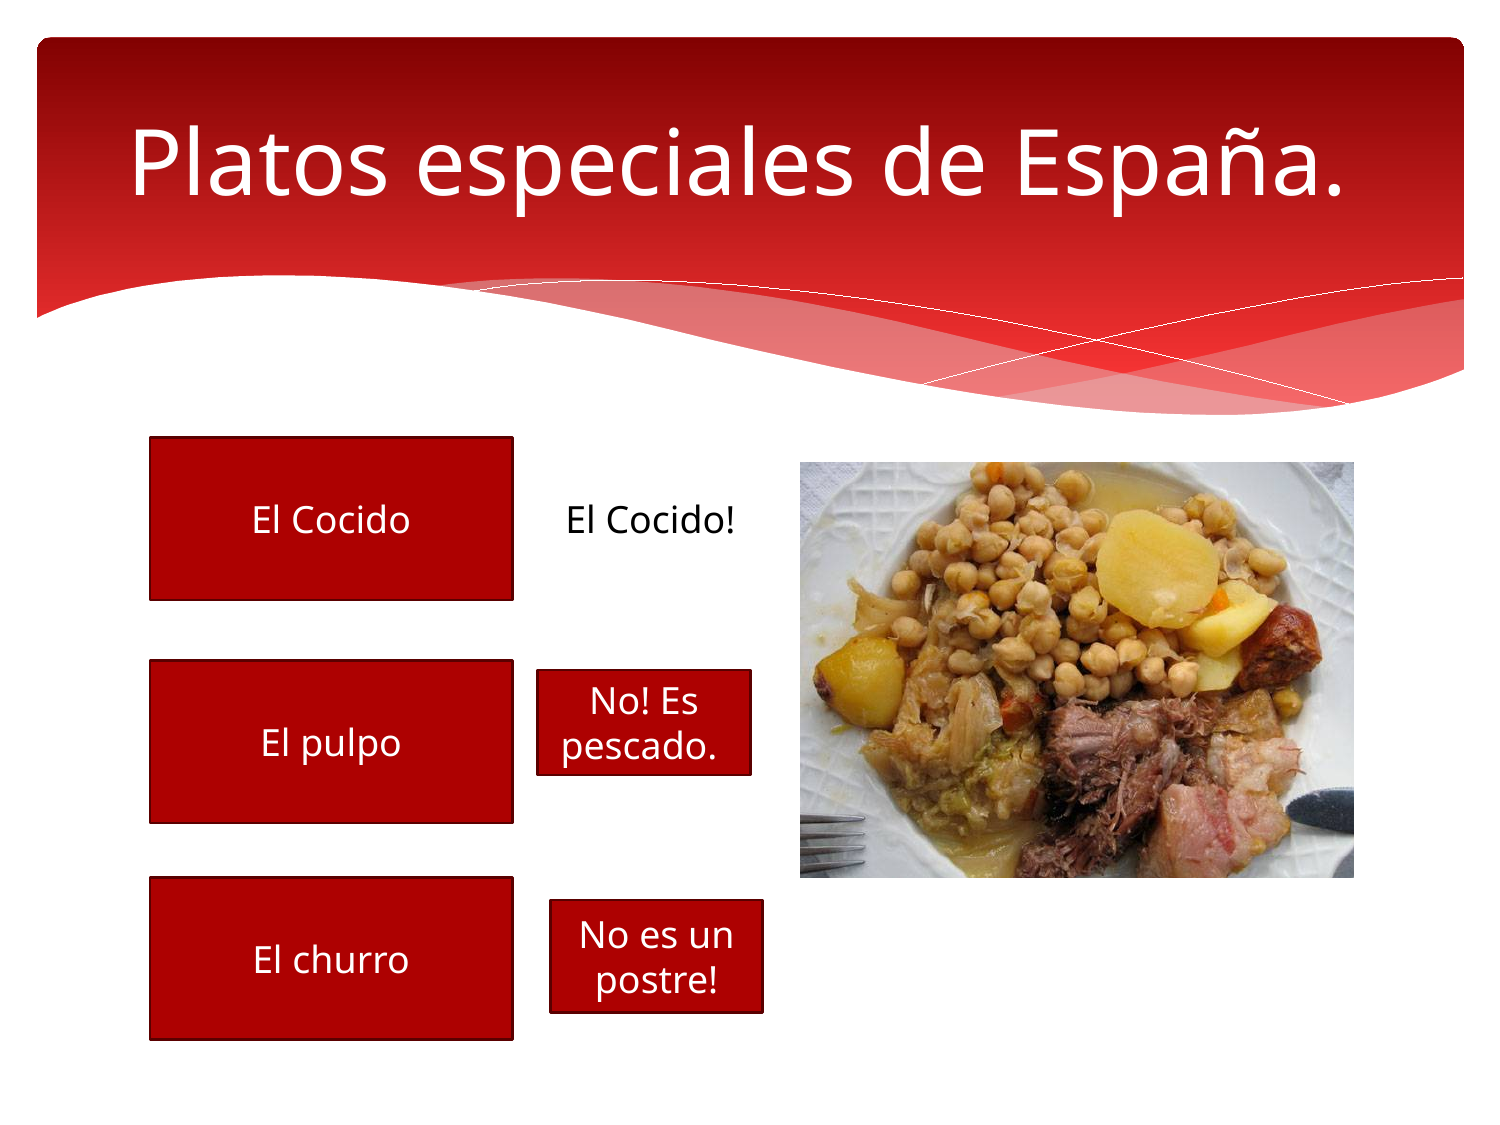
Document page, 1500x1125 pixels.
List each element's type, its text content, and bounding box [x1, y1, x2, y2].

text_box El Cocido [149, 436, 514, 601]
title Platos especiales de España. [75, 55, 1425, 261]
text_box No es un postre! [549, 899, 764, 1014]
text_box El pulpo [149, 659, 514, 824]
text_box No! Es pescado. [536, 669, 752, 776]
text_box El churro [149, 876, 514, 1041]
text_box El Cocido! [550, 488, 751, 549]
picture [799, 462, 1354, 878]
